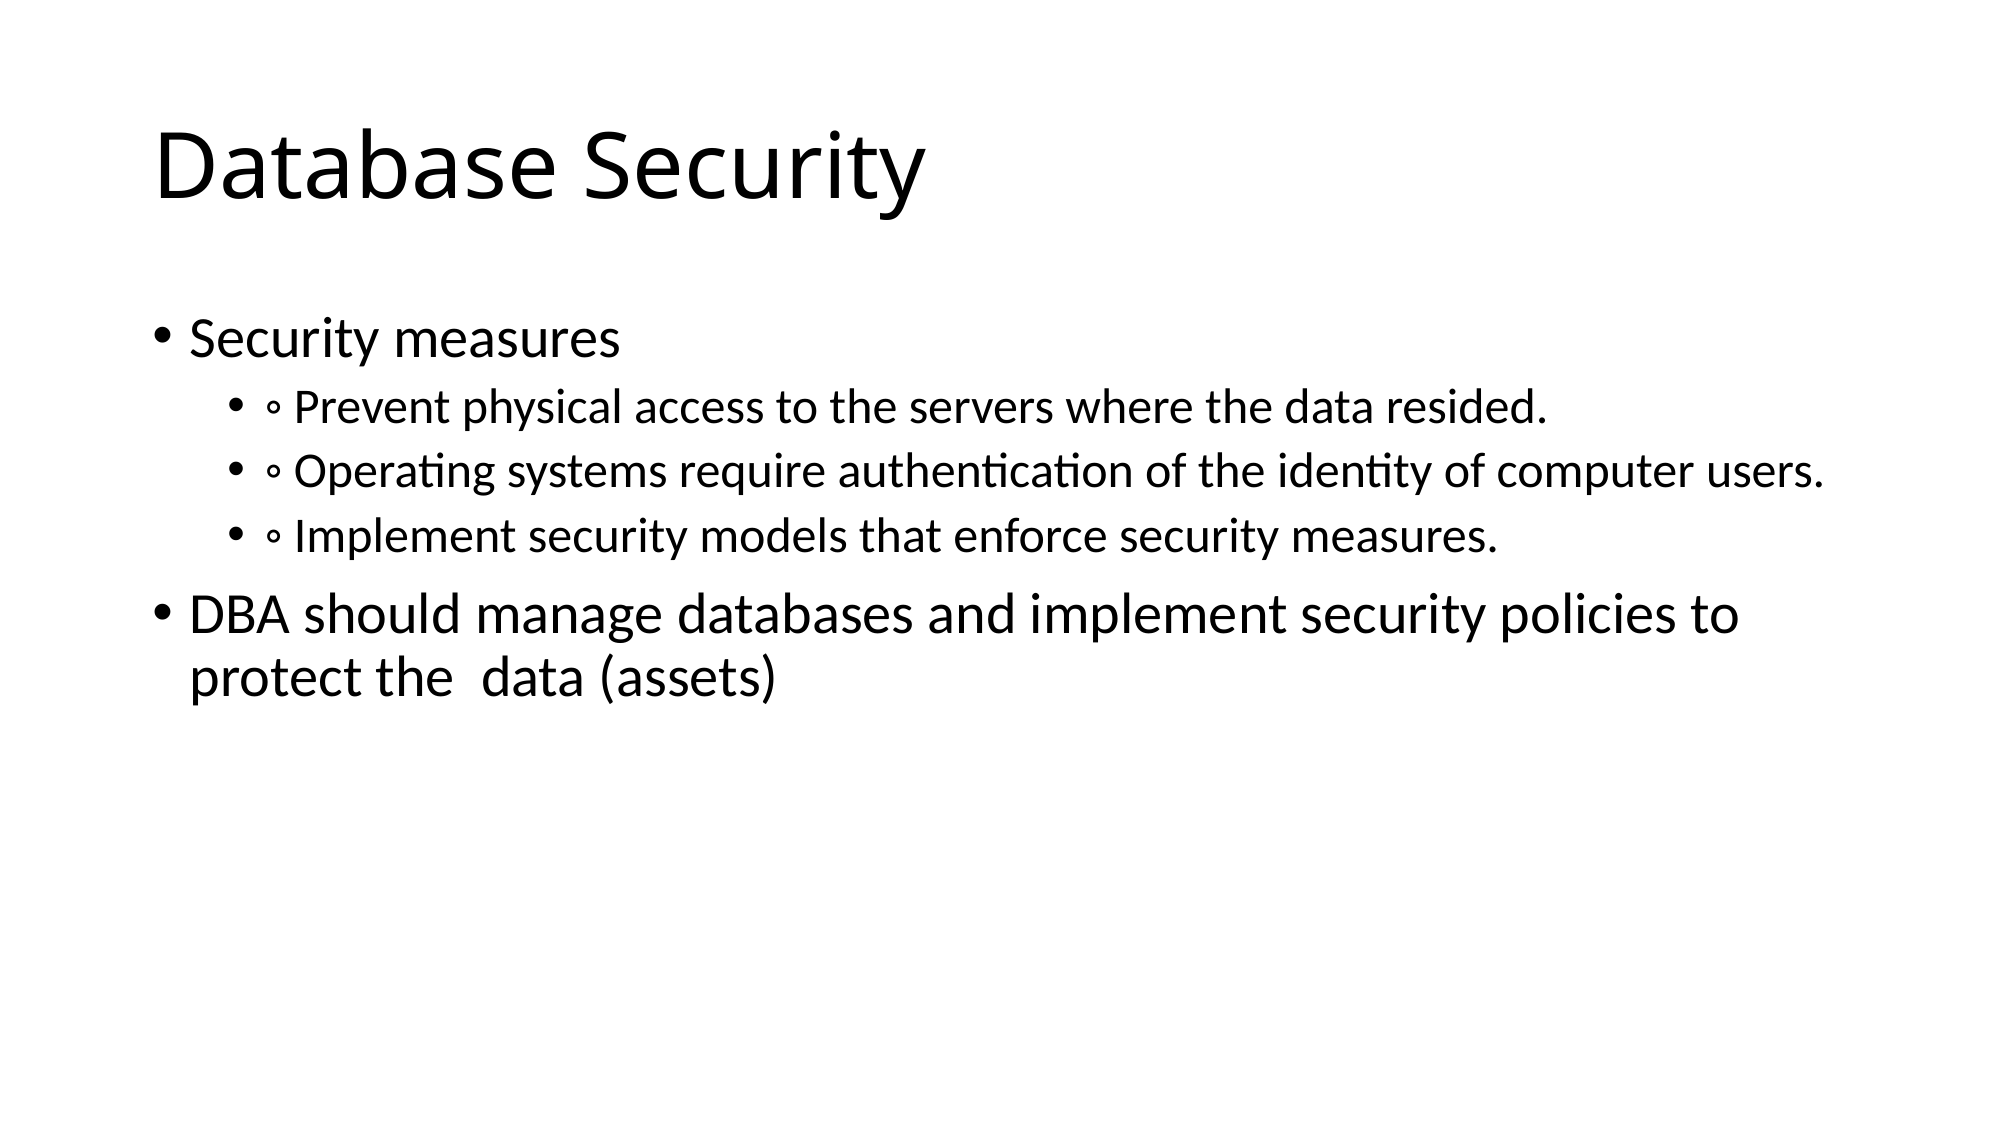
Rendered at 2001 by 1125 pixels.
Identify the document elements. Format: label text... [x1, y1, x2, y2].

title Database Security [137, 59, 1863, 278]
list Security measures ◦ Prevent physical access to the servers where the data resided. ◦ Operating systems require authentication of the identity of computer users. ◦ Implement security models that enforce security measures. DBA should manage databases and implement security policies to protect the data (assets) [137, 299, 1863, 1014]
